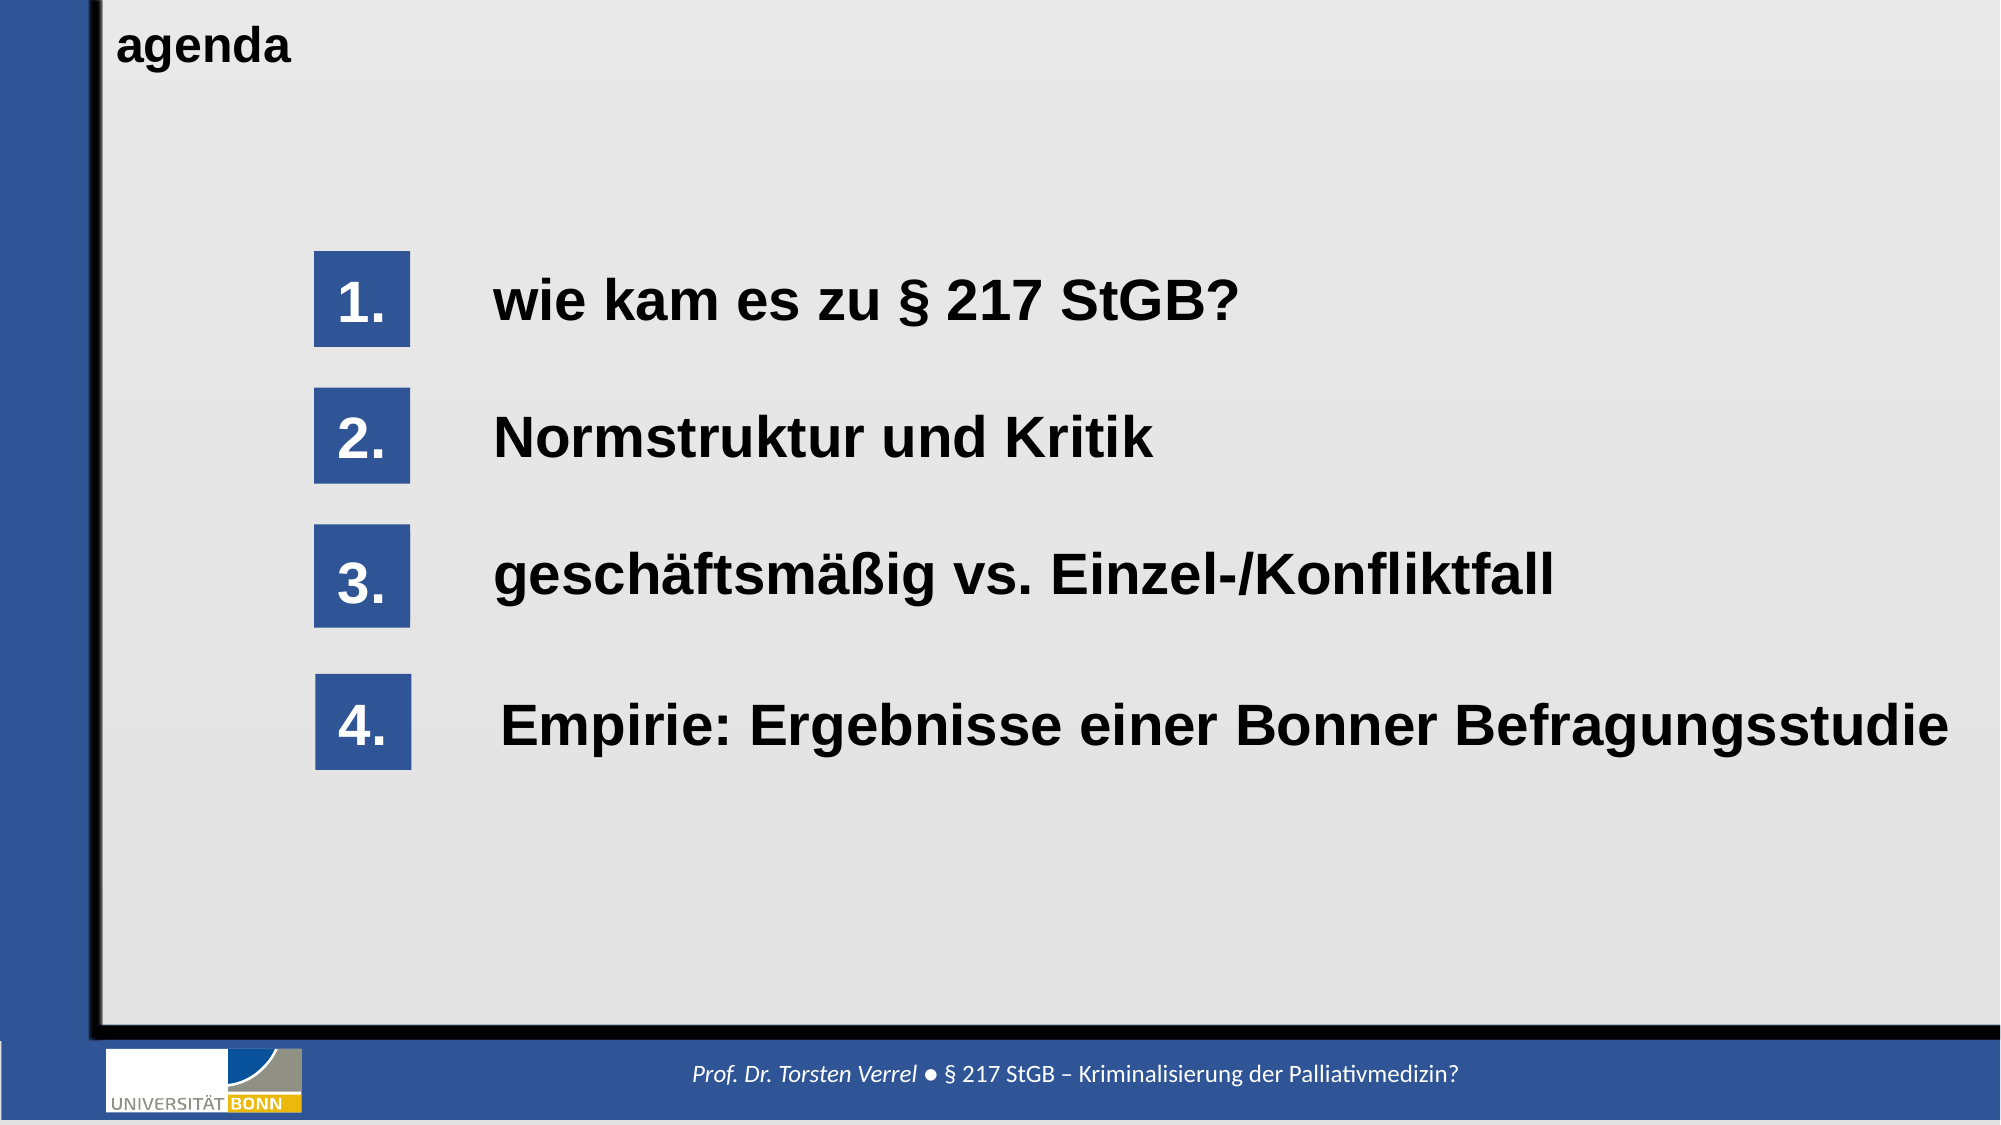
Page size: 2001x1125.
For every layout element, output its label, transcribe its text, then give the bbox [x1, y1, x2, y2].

list Normstruktur und Kritik [478, 399, 1970, 472]
list geschäftsmäßig vs. Einzel-/Konfliktfall [478, 536, 1970, 609]
list wie kam es zu § 217 StGB? [478, 263, 1970, 335]
list Empirie: Ergebnisse einer Bonner Befragungsstudie [485, 688, 1977, 760]
list agenda [101, 0, 2000, 94]
